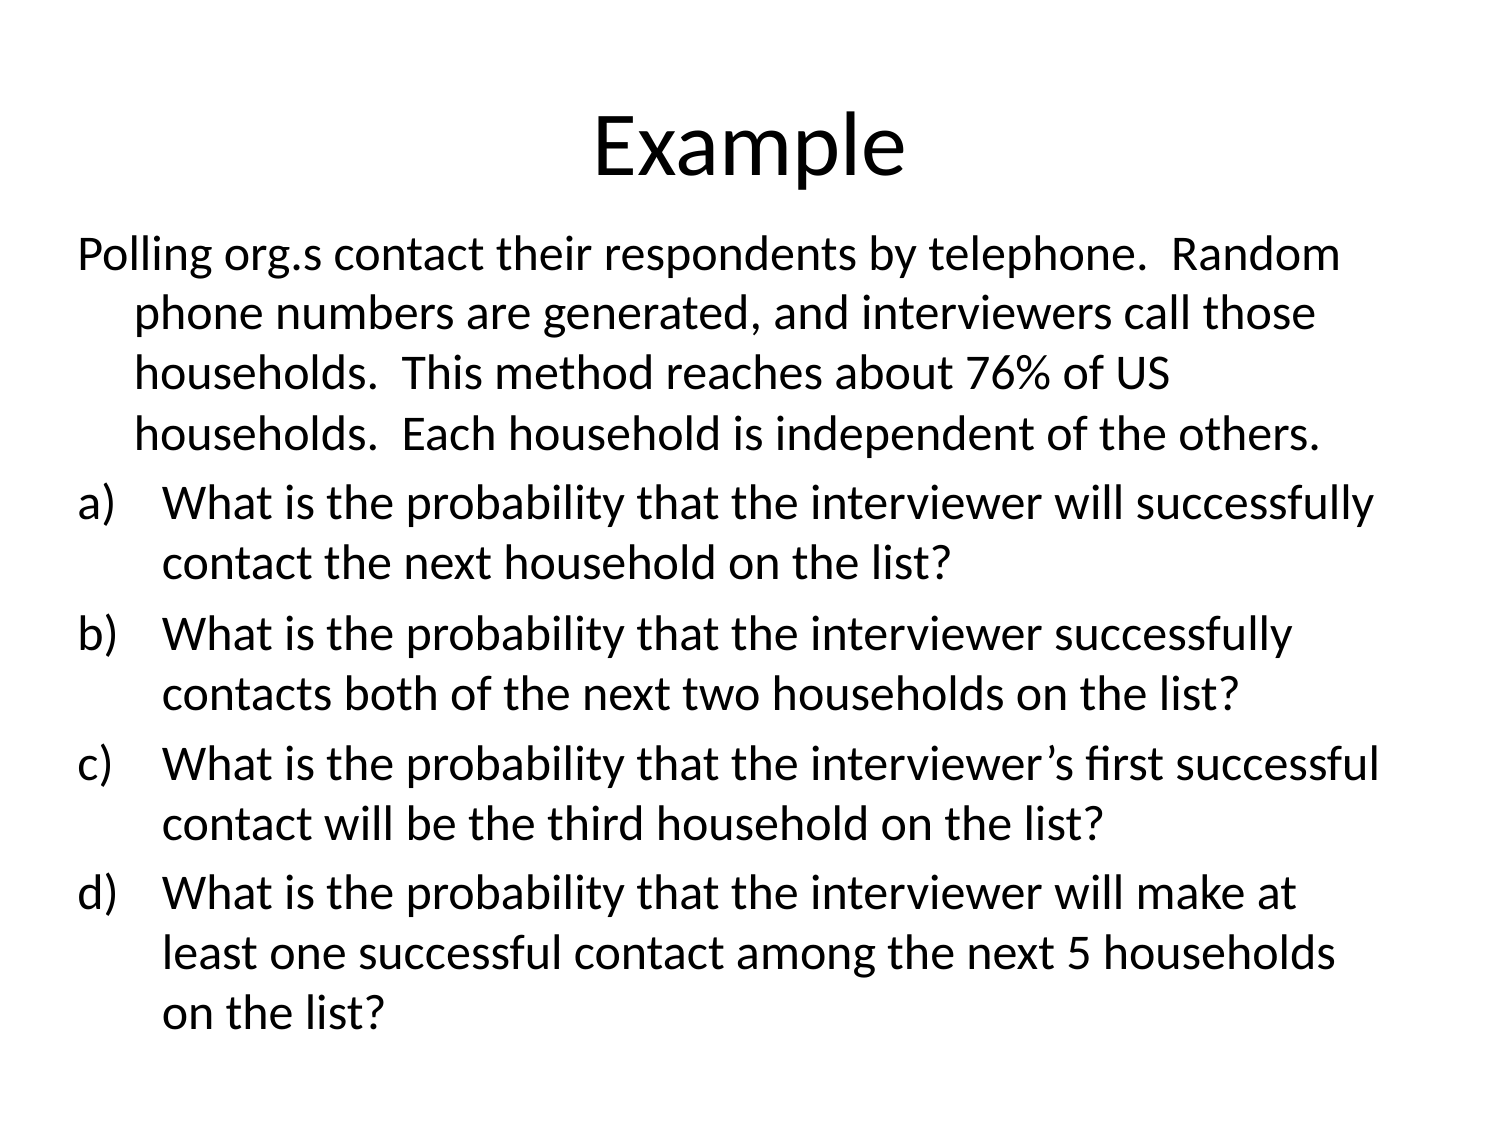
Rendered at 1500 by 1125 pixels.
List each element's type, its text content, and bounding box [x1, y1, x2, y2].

list Polling org.s contact their respondents by telephone. Random phone numbers are generated, and interviewers call those households. This method reaches about 76% of US households. Each household is independent of the others. What is the probability that the interviewer will successfully contact the next household on the list? What is the probability that the interviewer successfully contacts both of the next two households on the list? What is the probability that the interviewer’s first successful contact will be the third household on the list? What is the probability that the interviewer will make at least one successful contact among the next 5 households on the list? [62, 212, 1413, 955]
title Example [75, 45, 1425, 233]
